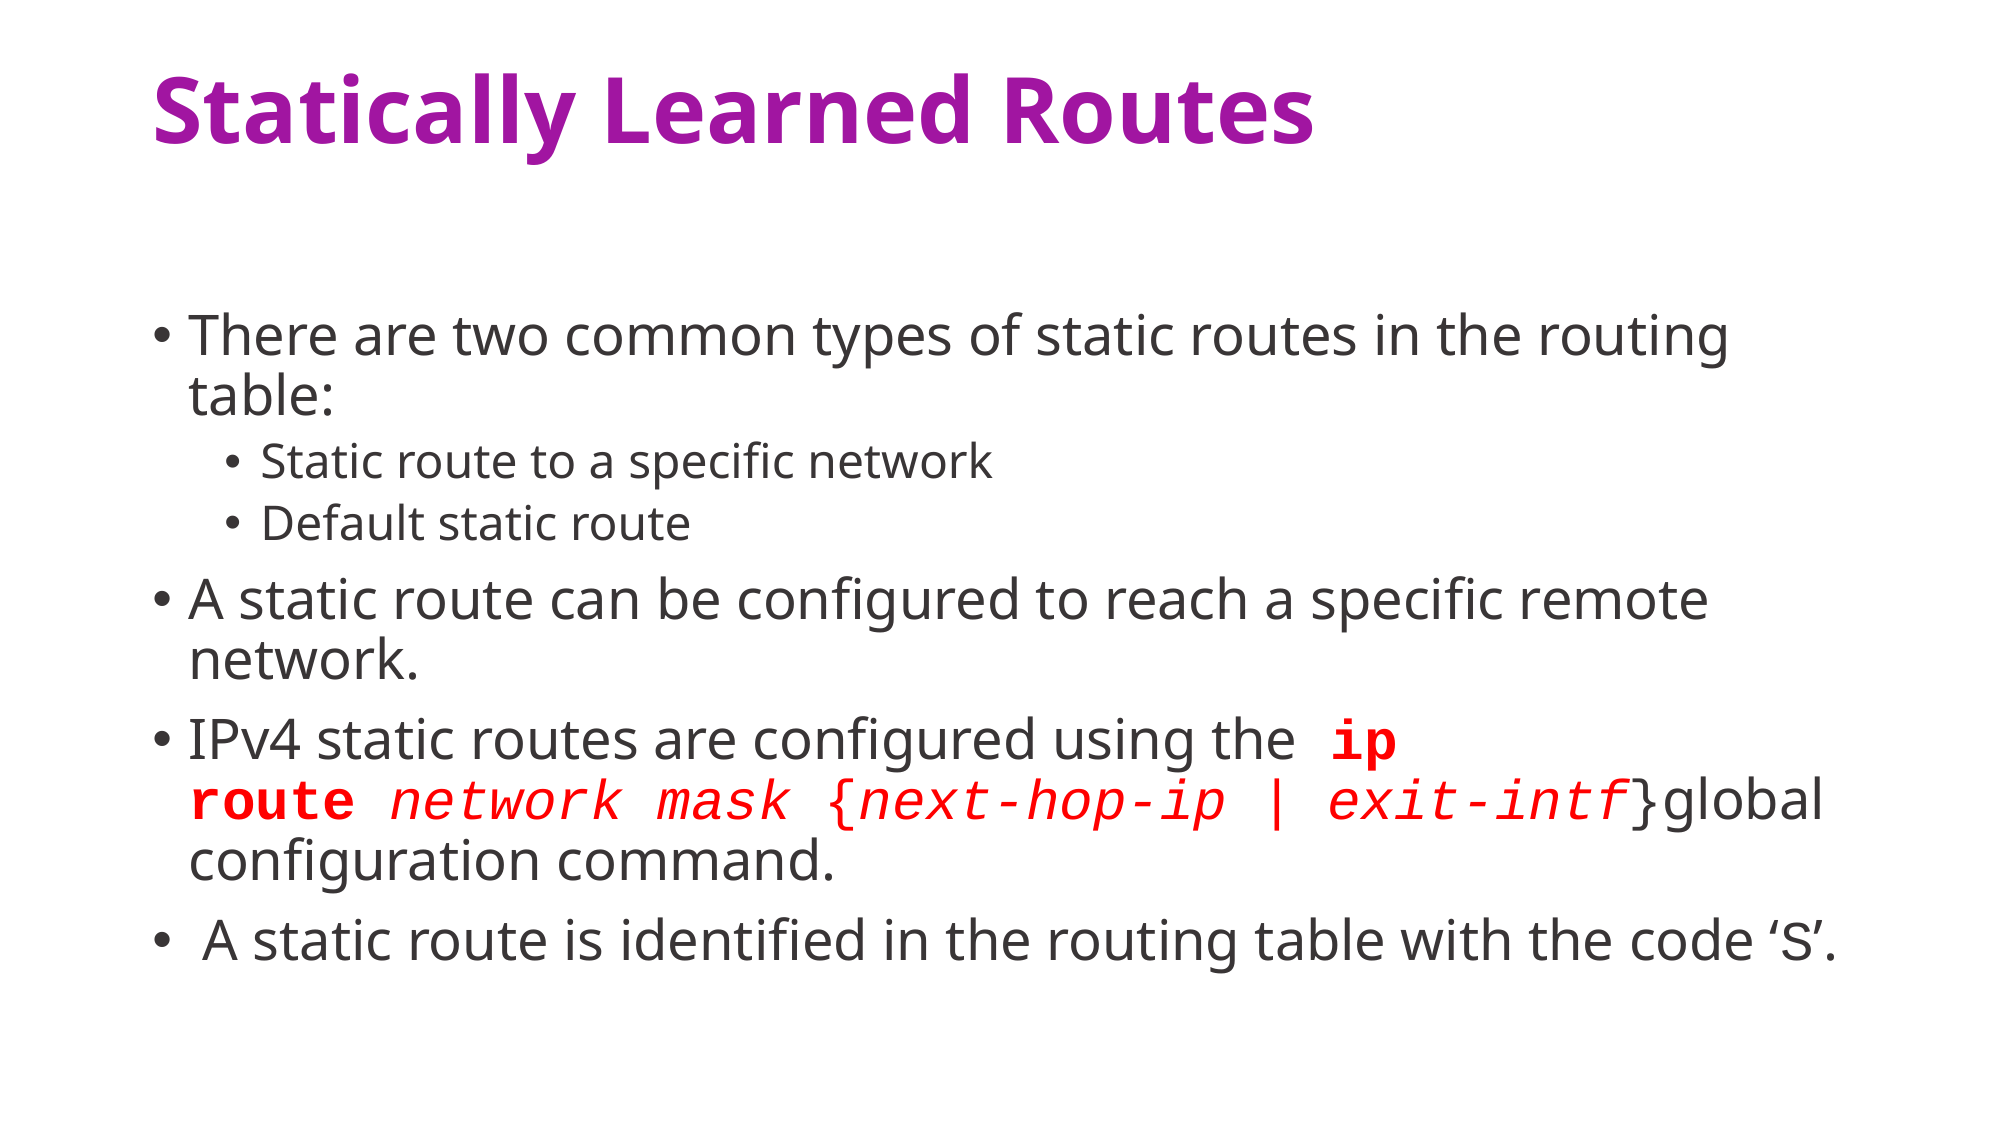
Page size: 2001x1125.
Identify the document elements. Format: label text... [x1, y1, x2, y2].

list There are two common types of static routes in the routing table: Static route to a specific network Default static route A static route can be configured to reach a specific remote network. IPv4 static routes are configured using the ip route network mask {next-hop-ip | exit-intf}global configuration command. A static route is identified in the routing table with the code ‘S’. [137, 299, 1863, 1014]
title Statically Learned Routes [137, 59, 1863, 278]
